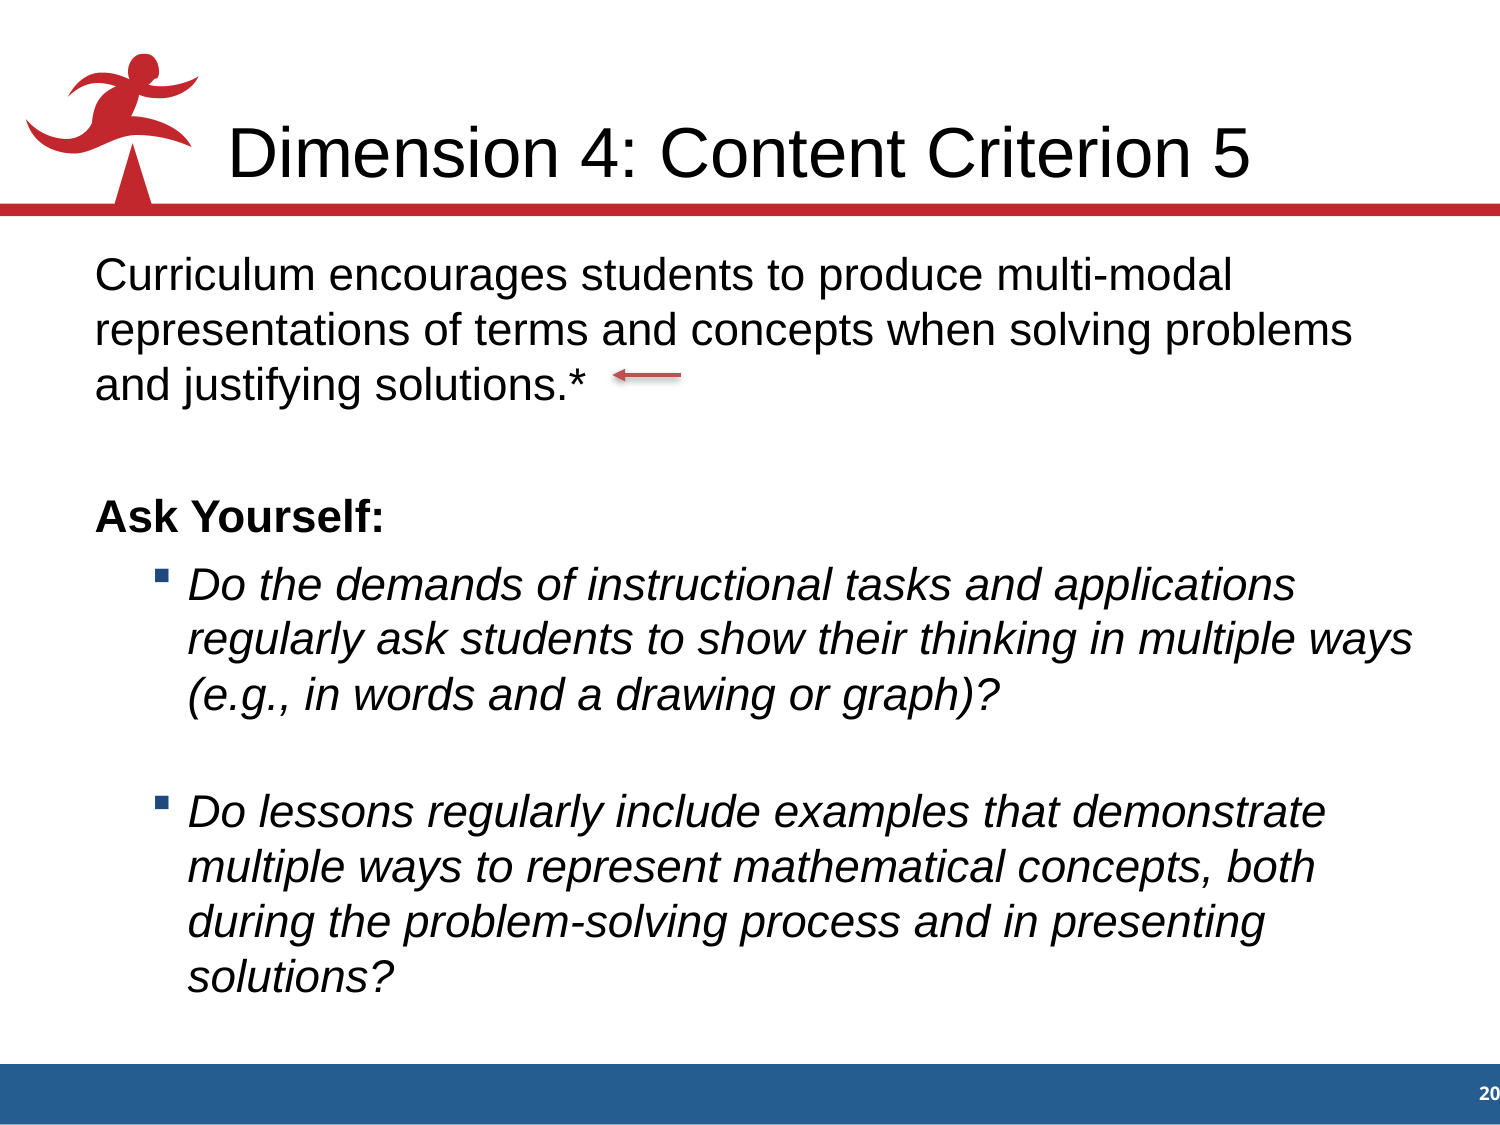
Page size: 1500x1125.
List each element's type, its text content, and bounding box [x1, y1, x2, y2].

picture [0, 0, 1500, 1125]
list Curriculum encourages students to produce multi-modal representations of terms and concepts when solving problems and justifying solutions.* Ask Yourself: Do the demands of instructional tasks and applications regularly ask students to show their thinking in multiple ways (e.g., in words and a drawing or graph)? Do lessons regularly include examples that demonstrate multiple ways to represent mathematical concepts, both during the problem-solving process and in presenting solutions? [79, 237, 1438, 1000]
title Dimension 4: Content Criterion 5 [212, 50, 1375, 200]
